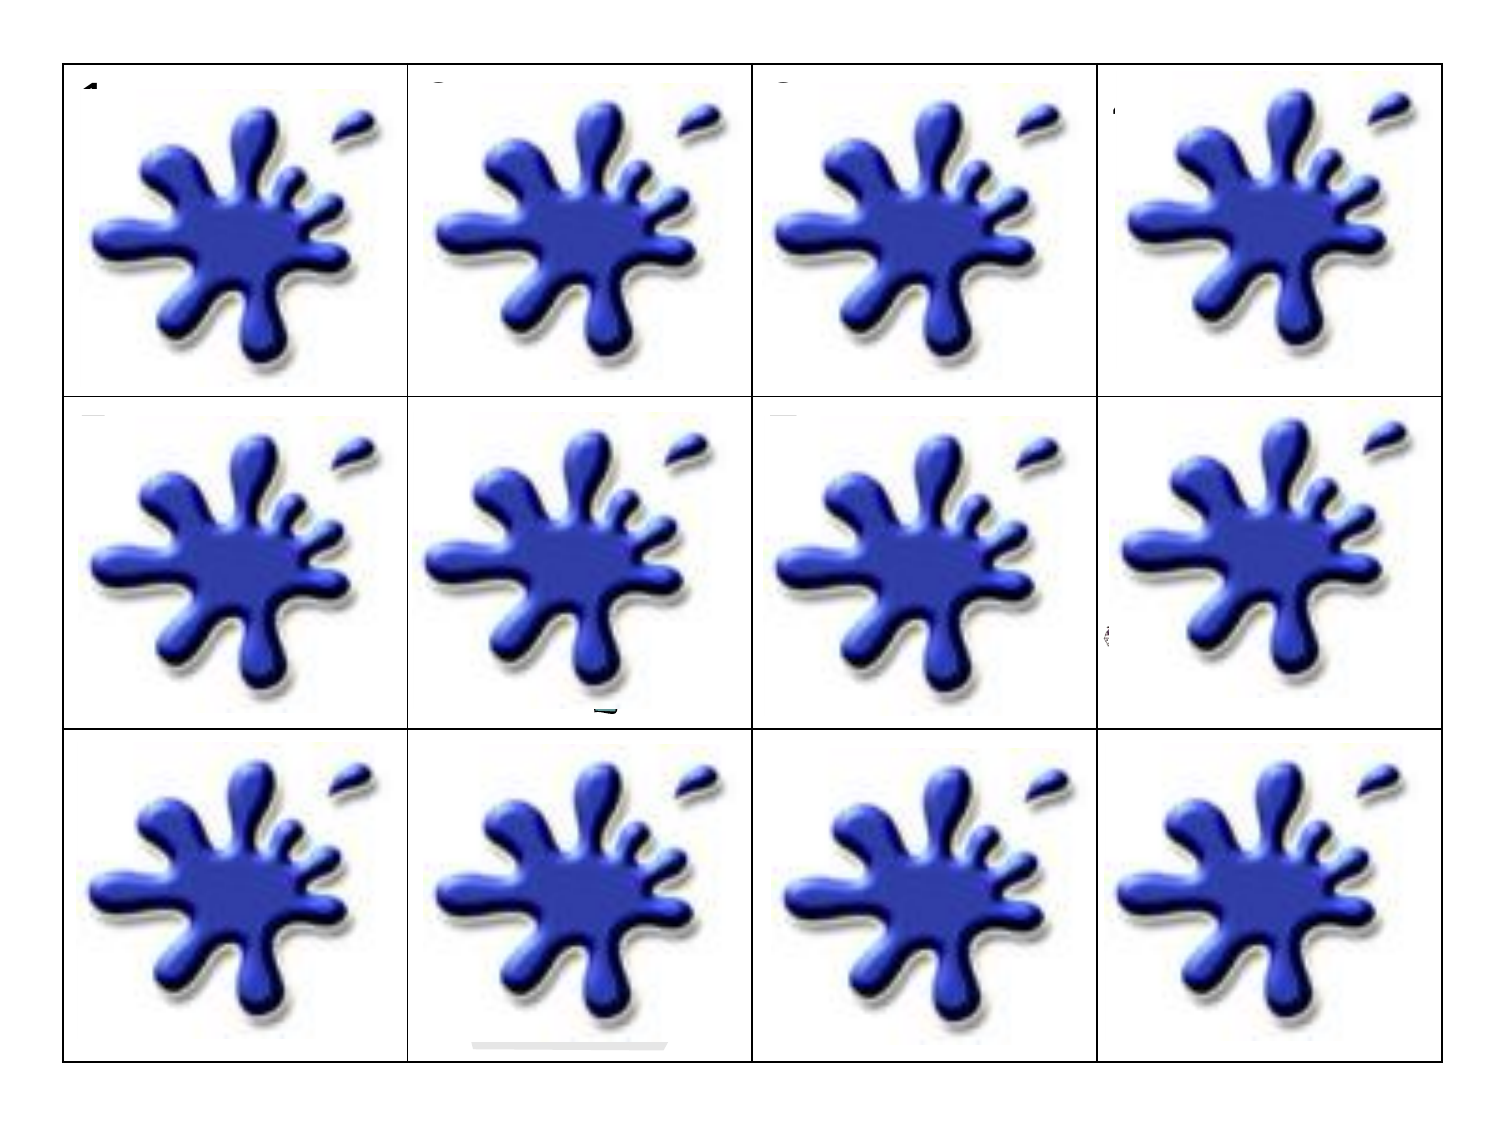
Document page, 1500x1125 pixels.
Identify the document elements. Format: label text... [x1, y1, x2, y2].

table_header 4 [1098, 65, 1441, 396]
table_cell 9 [64, 730, 407, 1061]
picture [78, 416, 397, 713]
table_cell 10 [408, 730, 751, 1061]
table_header 1 [64, 65, 407, 396]
picture [79, 89, 397, 387]
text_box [454, 709, 706, 716]
table_cell 7 [753, 397, 1096, 728]
table_header 2 [408, 65, 751, 396]
picture [763, 416, 1081, 716]
table_header 3 [753, 65, 1096, 396]
picture [762, 83, 1082, 380]
picture [76, 742, 394, 1039]
picture [423, 744, 741, 1055]
picture [423, 83, 743, 380]
table_cell 8 [1098, 397, 1441, 728]
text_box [394, 769, 423, 1038]
table_cell 11 [753, 730, 1096, 1061]
table_cell 5 [64, 397, 407, 728]
picture [1104, 743, 1422, 1041]
picture [771, 748, 1091, 1045]
table_cell 6 [408, 397, 751, 728]
picture [412, 412, 730, 709]
table_cell 12 [1098, 730, 1441, 1061]
picture [1115, 71, 1433, 369]
picture [1093, 400, 1429, 698]
